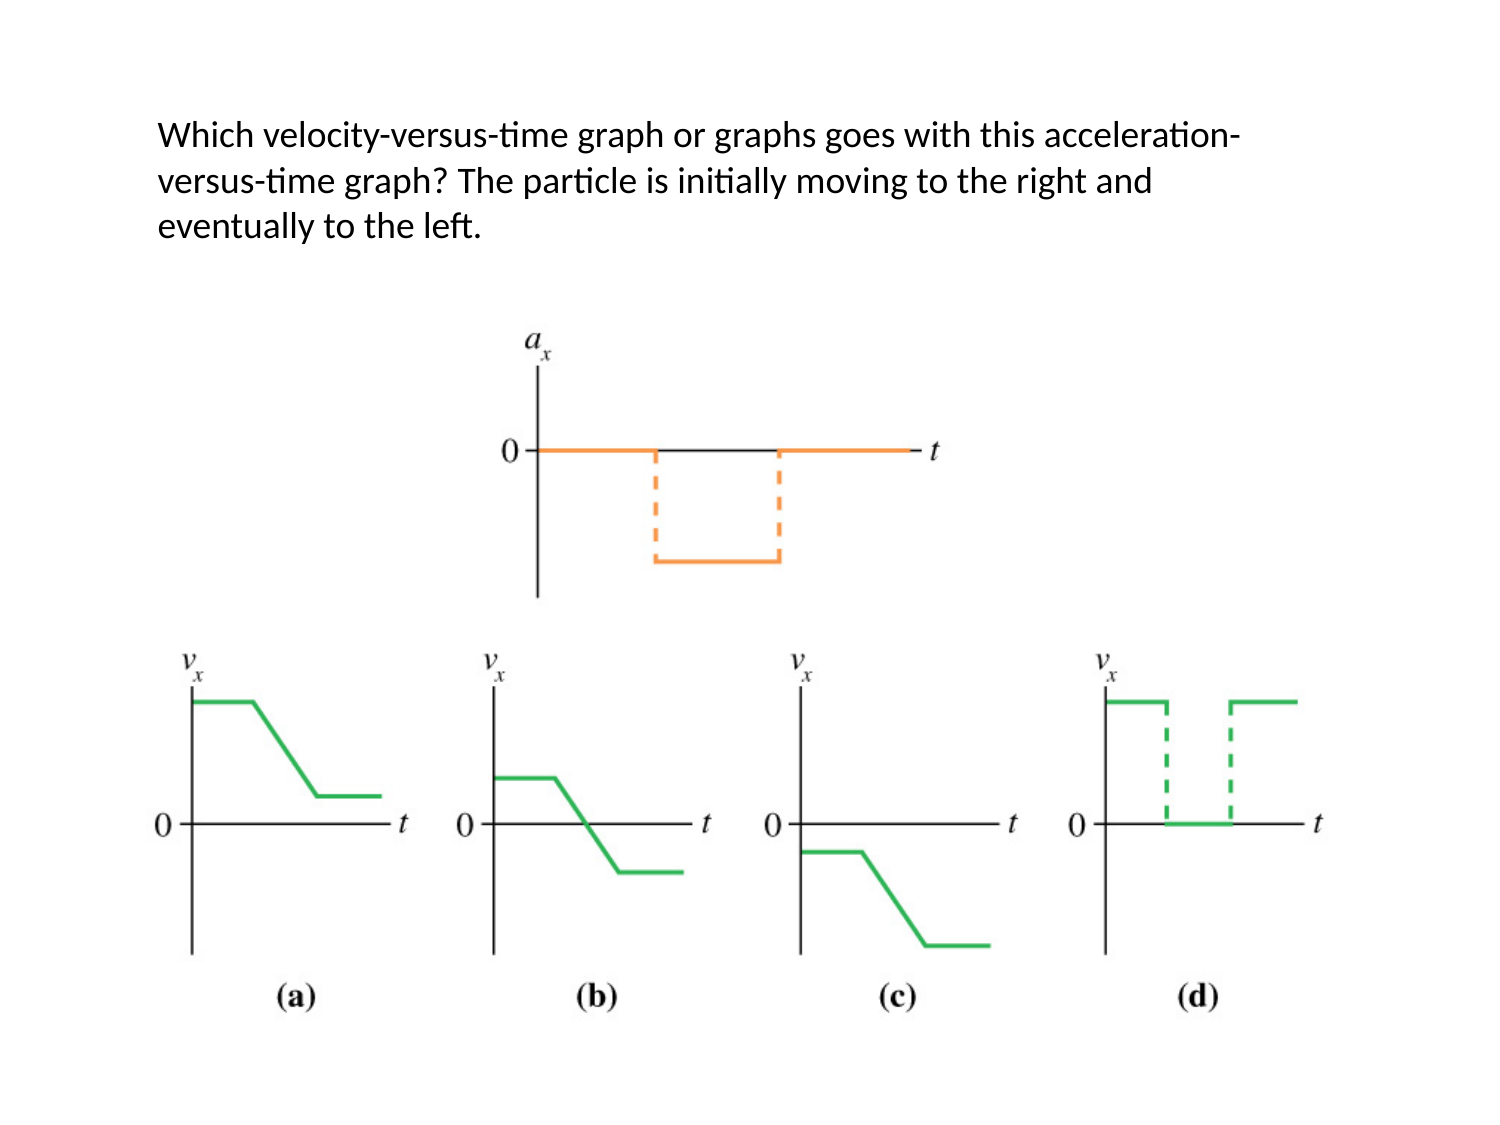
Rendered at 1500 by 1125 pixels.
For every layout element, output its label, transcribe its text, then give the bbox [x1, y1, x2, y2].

picture [145, 322, 1335, 1125]
text_box Which velocity-versus-time graph or graphs goes with this acceleration-versus-time graph? The particle is initially moving to the right and eventually to the left. [157, 108, 1260, 247]
